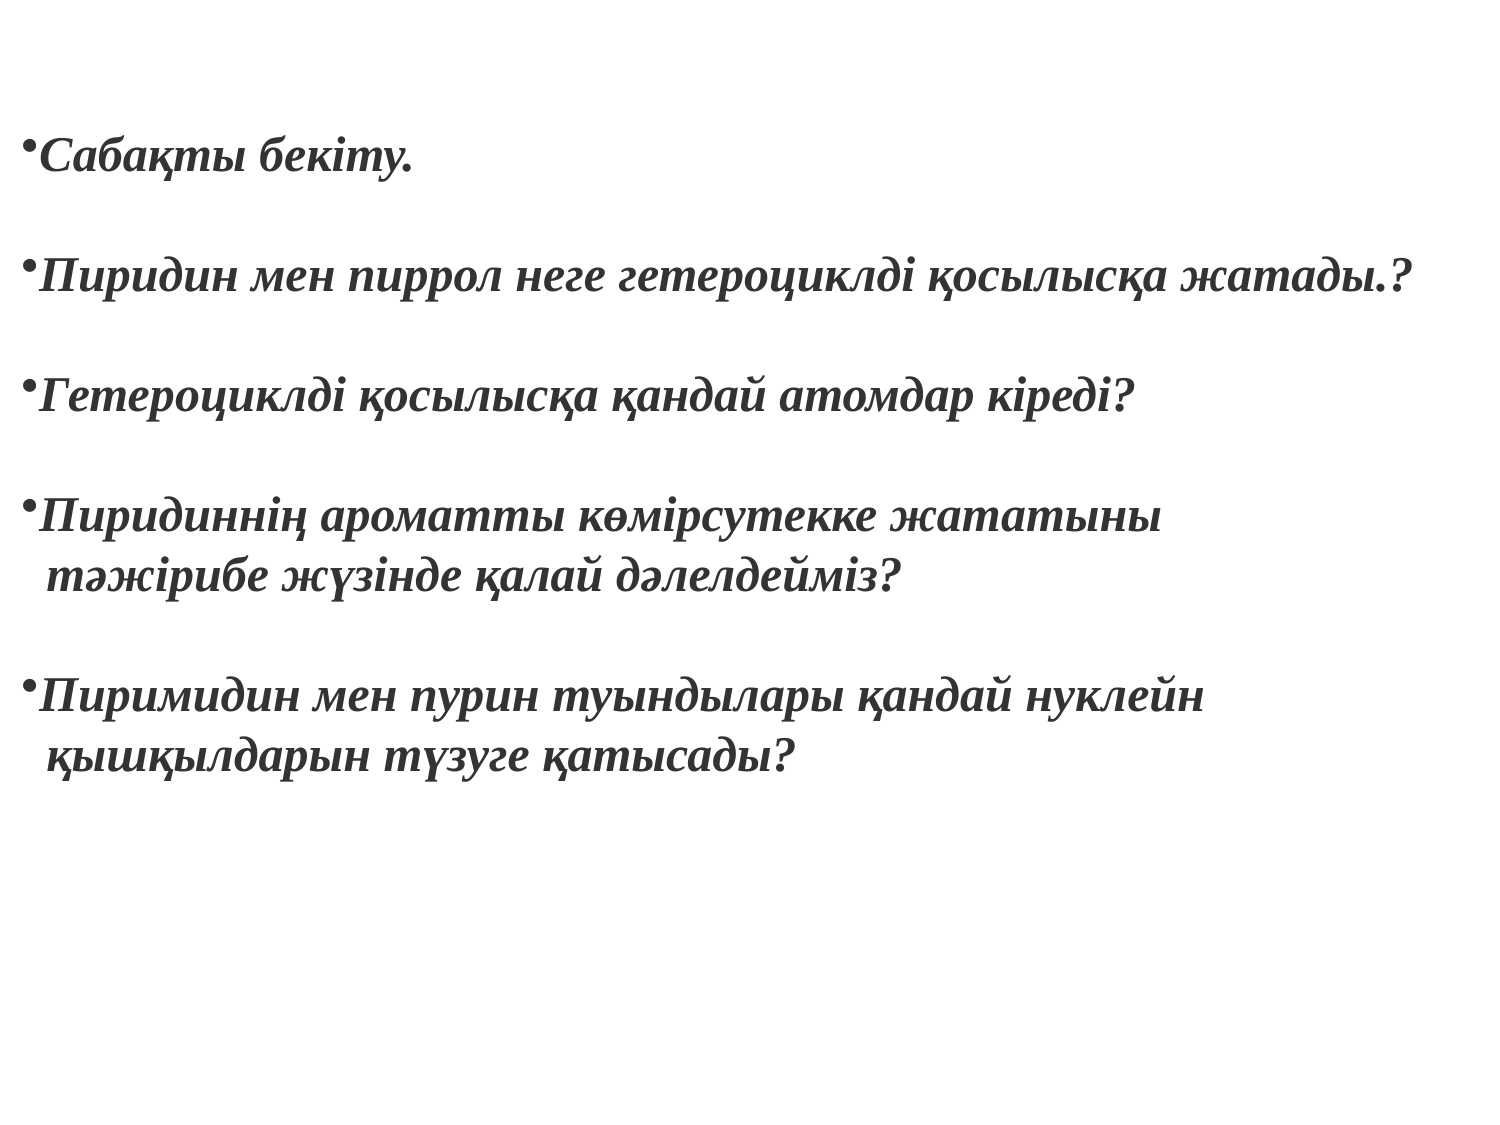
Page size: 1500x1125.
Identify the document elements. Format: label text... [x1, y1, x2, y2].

text_box Сабақты бекіту. Пиридин мен пиррол неге гетероциклді қосылысқа жатады.? Гетероциклді қосылысқа қандай атомдар кіреді? Пиридиннің ароматты көмірсутекке жататыны тәжірибе жүзінде қалай дәлелдейміз? Пиримидин мен пурин туындылары қандай нуклейн қышқылдарын түзуге қатысады? [6, 3, 1430, 789]
